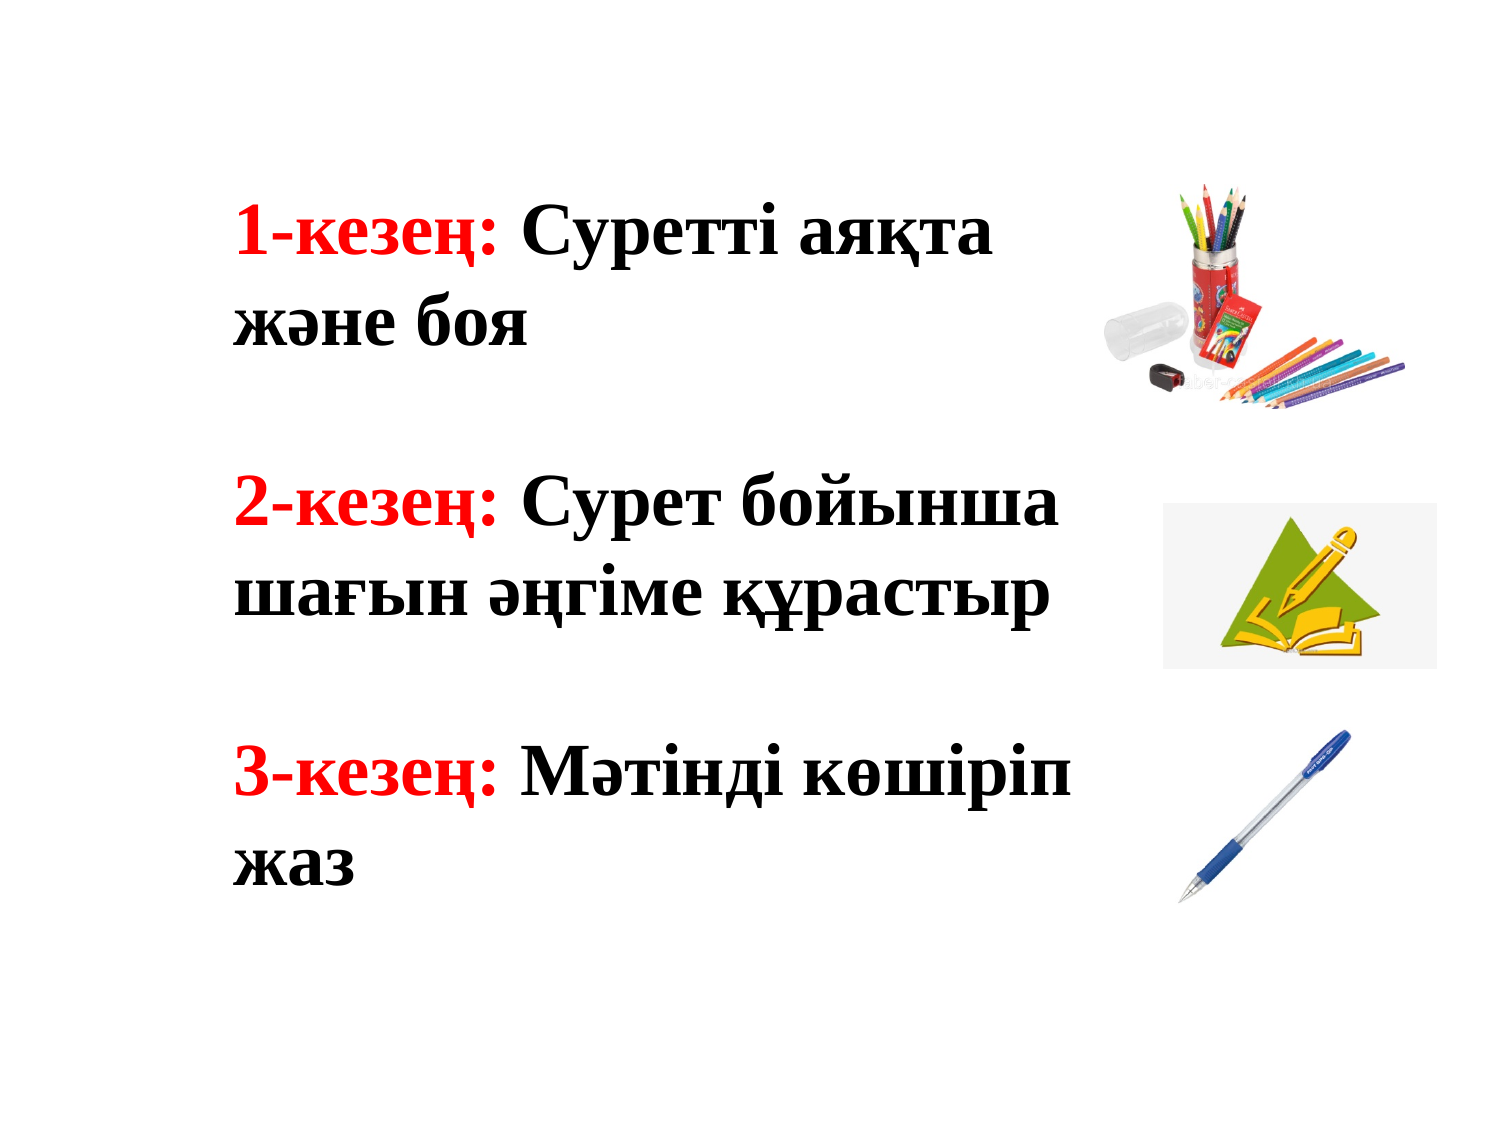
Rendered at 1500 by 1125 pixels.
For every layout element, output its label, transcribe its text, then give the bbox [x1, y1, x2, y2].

picture [1104, 184, 1406, 410]
text_box 1-кезең: Суретті аяқта және боя 2-кезең: Сурет бойынша шағын әңгіме құрастыр 3-кезең: Мәтінді көшіріп жаз [218, 172, 1125, 908]
picture [1174, 727, 1353, 906]
picture [1163, 503, 1437, 669]
